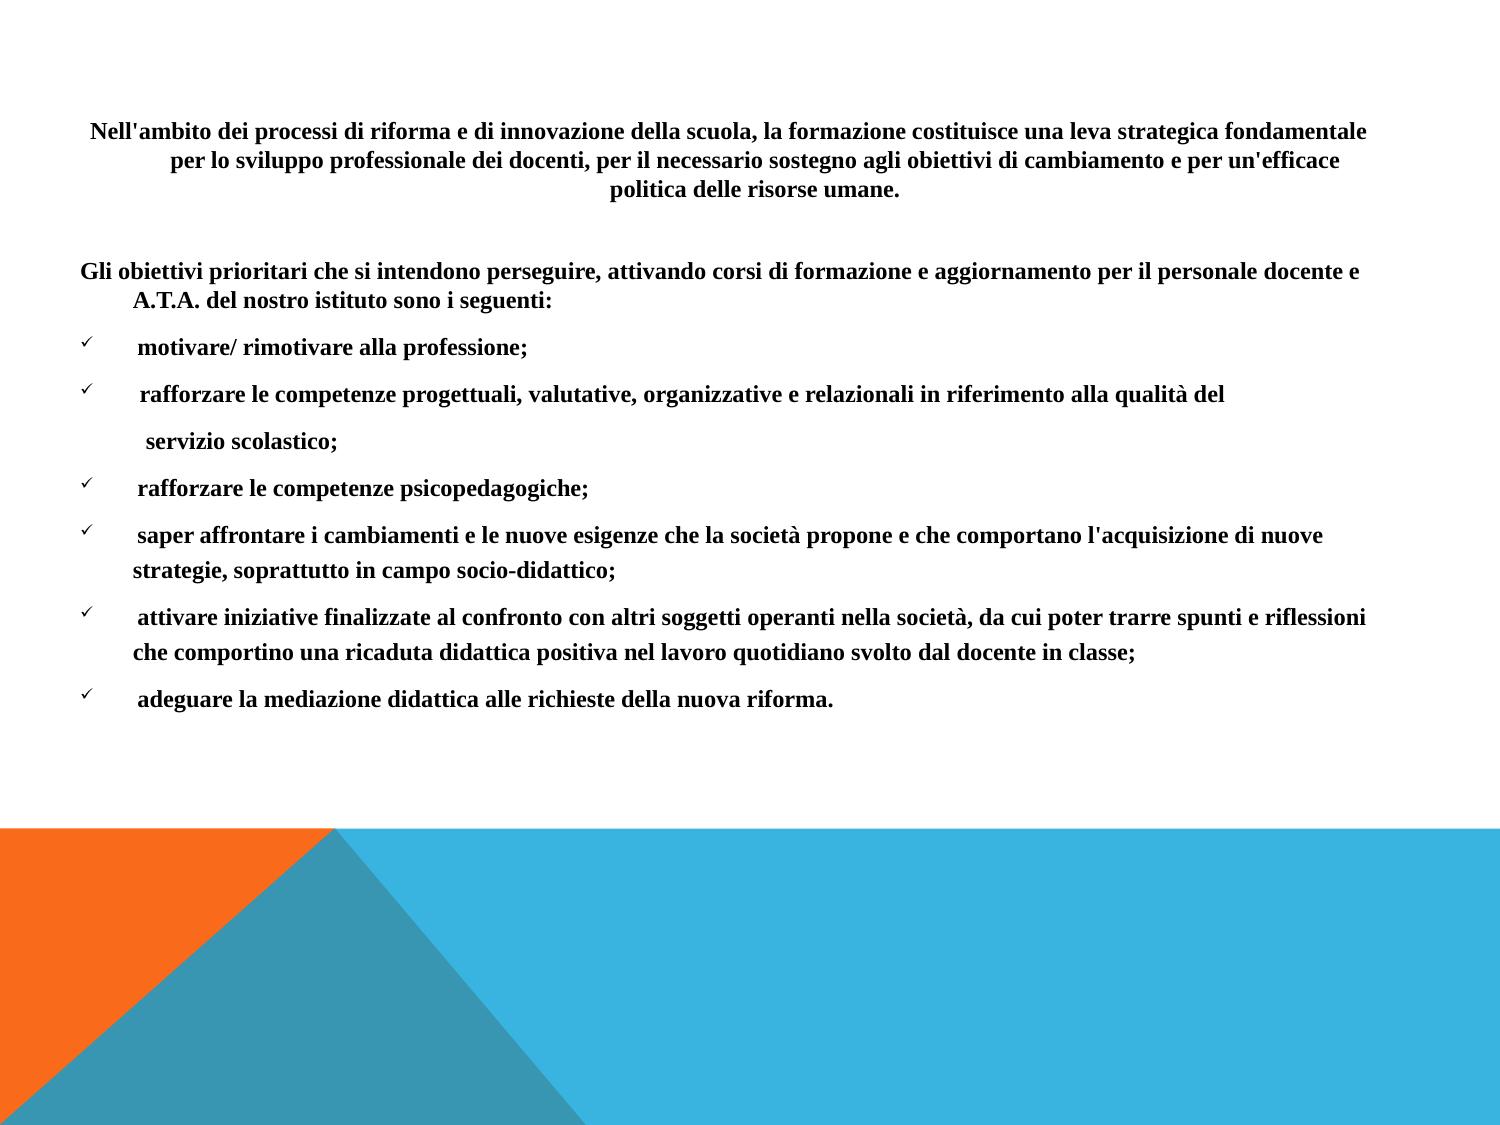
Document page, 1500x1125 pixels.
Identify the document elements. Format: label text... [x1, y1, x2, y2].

list Nell'ambito dei processi di riforma e di innovazione della scuola, la formazione costituisce una leva strategica fondamentale per lo sviluppo professionale dei docenti, per il necessario sostegno agli obiettivi di cambiamento e per un'efficace politica delle risorse umane. Gli obiettivi prioritari che si intendono perseguire, attivando corsi di formazione e aggiornamento per il personale docente e A.T.A. del nostro istituto sono i seguenti: motivare/ rimotivare alla professione; rafforzare le competenze progettuali, valutative, organizzative e relazionali in riferimento alla qualità del servizio scolastico; rafforzare le competenze psicopedagogiche; saper affrontare i cambiamenti e le nuove esigenze che la società propone e che comportano l'acquisizione di nuove strategie, soprattutto in campo socio-didattico; attivare iniziative finalizzate al confronto con altri soggetti operanti nella società, da cui poter trarre spunti e riflessioni che comportino una ricaduta didattica positiva nel lavoro quotidiano svolto dal docente in classe; adeguare la mediazione didattica alle richieste della nuova riforma. [64, 66, 1393, 728]
